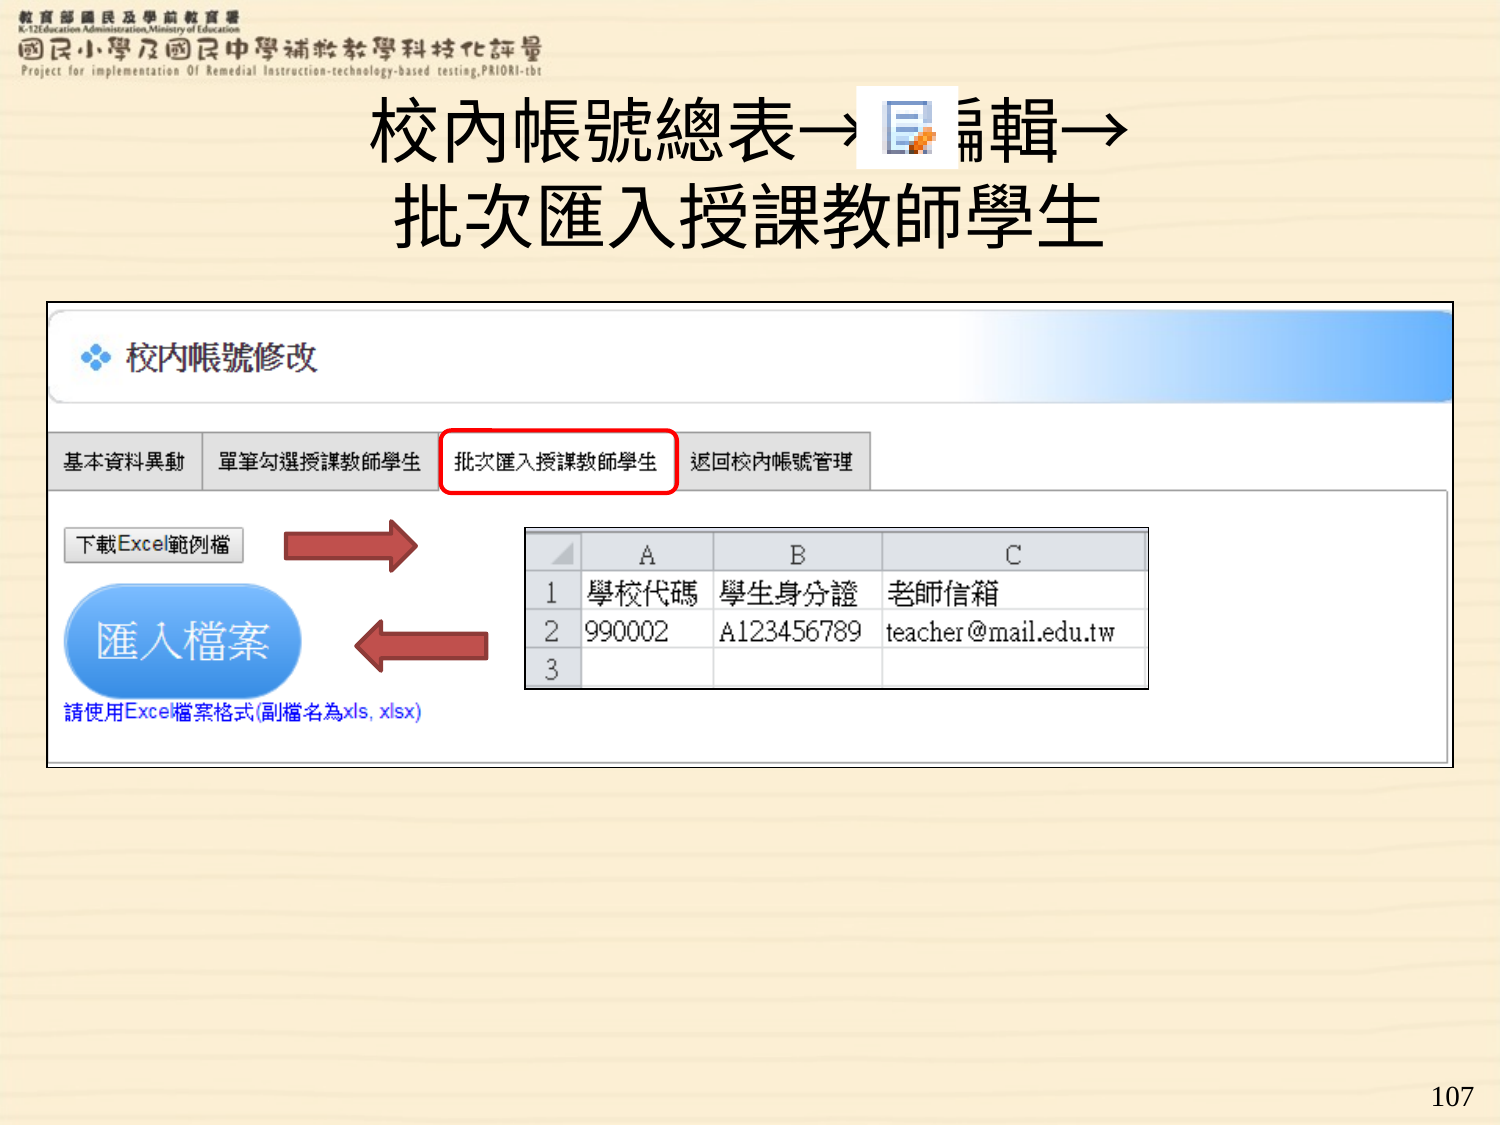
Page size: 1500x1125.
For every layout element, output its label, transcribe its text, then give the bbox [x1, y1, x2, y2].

slide_number 107 [1139, 1065, 1490, 1125]
title 校內帳號總表→ 編輯→ 批次匯入授課教師學生 [75, 78, 1425, 266]
picture [856, 85, 959, 170]
picture [47, 302, 1453, 767]
